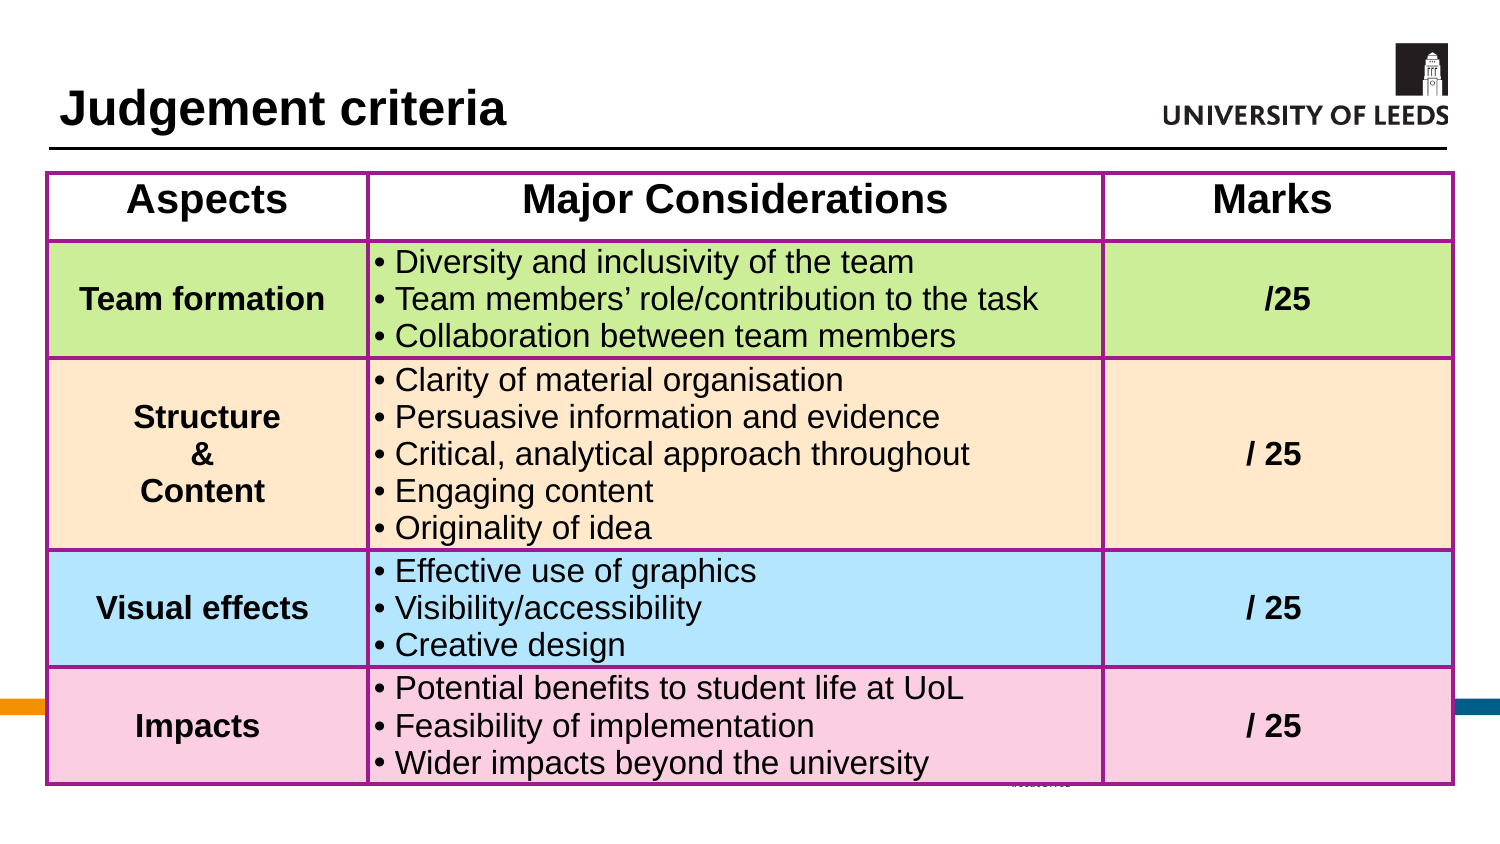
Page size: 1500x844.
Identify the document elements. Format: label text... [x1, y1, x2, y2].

table_cell Potential benefits to student life at UoL Feasibility of implementation Wider impacts beyond the university [370, 669, 1101, 782]
table_cell Clarity of material organisation Persuasive information and evidence Critical, analytical approach throughout Engaging content Originality of idea [370, 360, 1101, 548]
table_cell Visual effects [49, 552, 366, 665]
table_cell Impacts [49, 669, 366, 782]
table_cell Team formation [49, 243, 366, 356]
table_cell Effective use of graphics Visibility/accessibility Creative design [370, 552, 1101, 665]
title Judgement criteria [59, 38, 581, 136]
table_header Major Considerations [370, 175, 1101, 239]
table_cell / 25 [1105, 360, 1451, 548]
table_cell /25 [1105, 243, 1451, 356]
table_cell Diversity and inclusivity of the team Team members’ role/contribution to the task Collaboration between team members [370, 243, 1101, 356]
table_header Aspects [49, 175, 366, 239]
table_cell / 25 [1105, 552, 1451, 665]
table_header Marks [1105, 175, 1451, 239]
table_cell Structure & Content [49, 360, 366, 548]
table_cell / 25 [1105, 669, 1451, 782]
